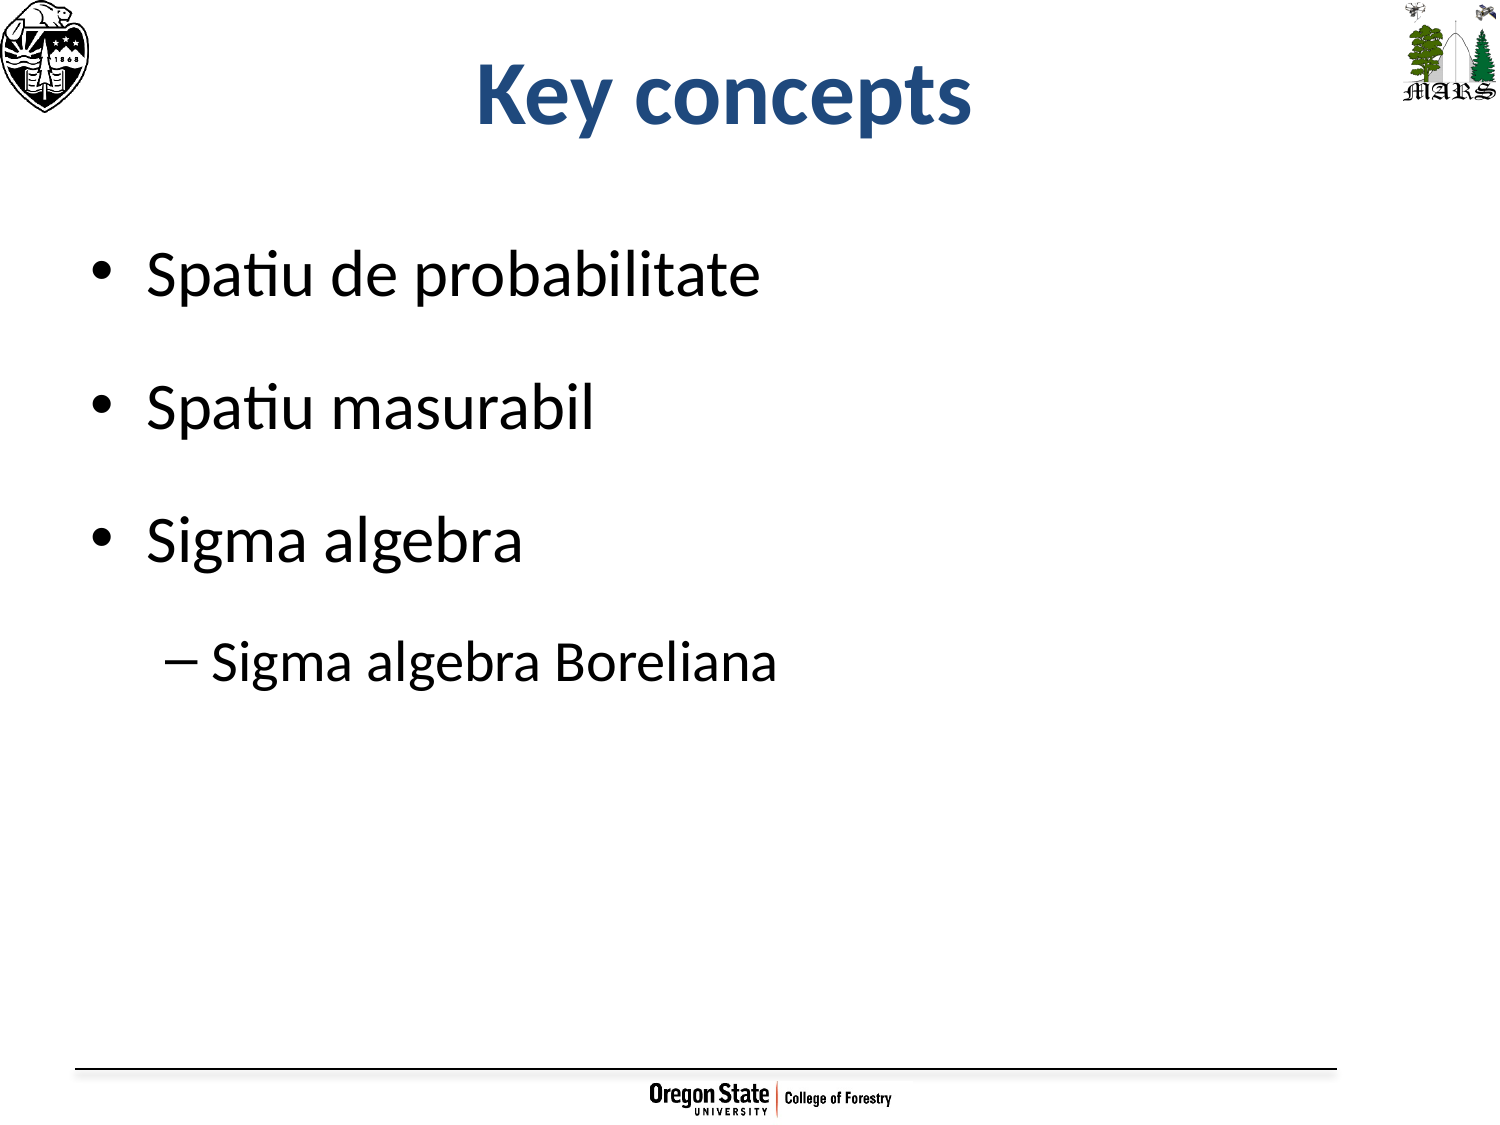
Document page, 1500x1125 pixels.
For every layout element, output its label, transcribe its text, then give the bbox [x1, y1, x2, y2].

picture [0, 0, 89, 113]
picture [650, 1081, 913, 1125]
picture [1403, 1, 1496, 101]
title Key concepts [99, 24, 1350, 150]
list Spatiu de probabilitate Spatiu masurabil Sigma algebra Sigma algebra Boreliana [75, 182, 1425, 983]
